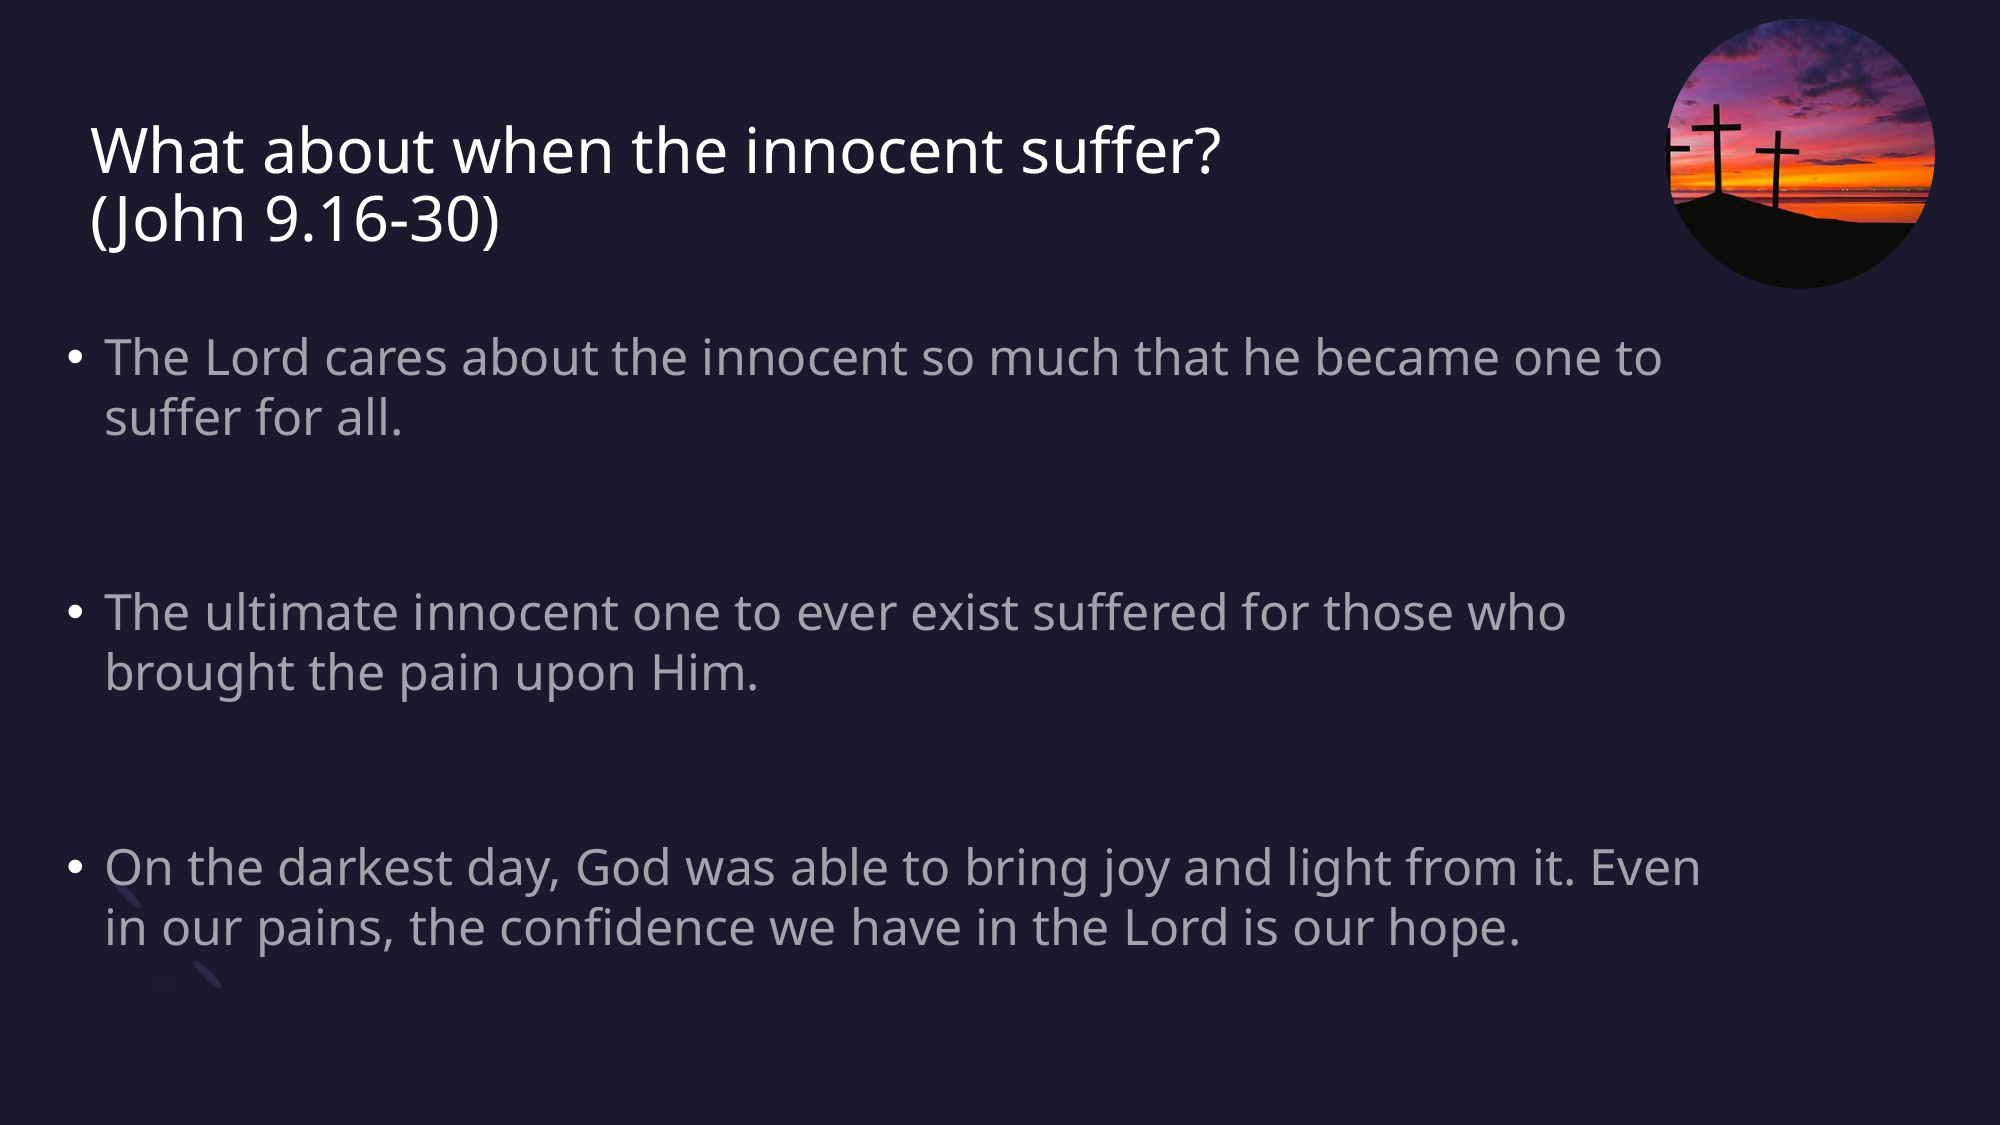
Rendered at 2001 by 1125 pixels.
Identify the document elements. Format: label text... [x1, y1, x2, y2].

title What about when the innocent suffer? (John 9.16-30) [90, 52, 1246, 256]
list The Lord cares about the innocent so much that he became one to suffer for all. The ultimate innocent one to ever exist suffered for those who brought the pain upon Him. On the darkest day, God was able to bring joy and light from it. Even in our pains, the confidence we have in the Lord is our hope. [66, 325, 1735, 886]
picture [1665, 18, 1935, 289]
